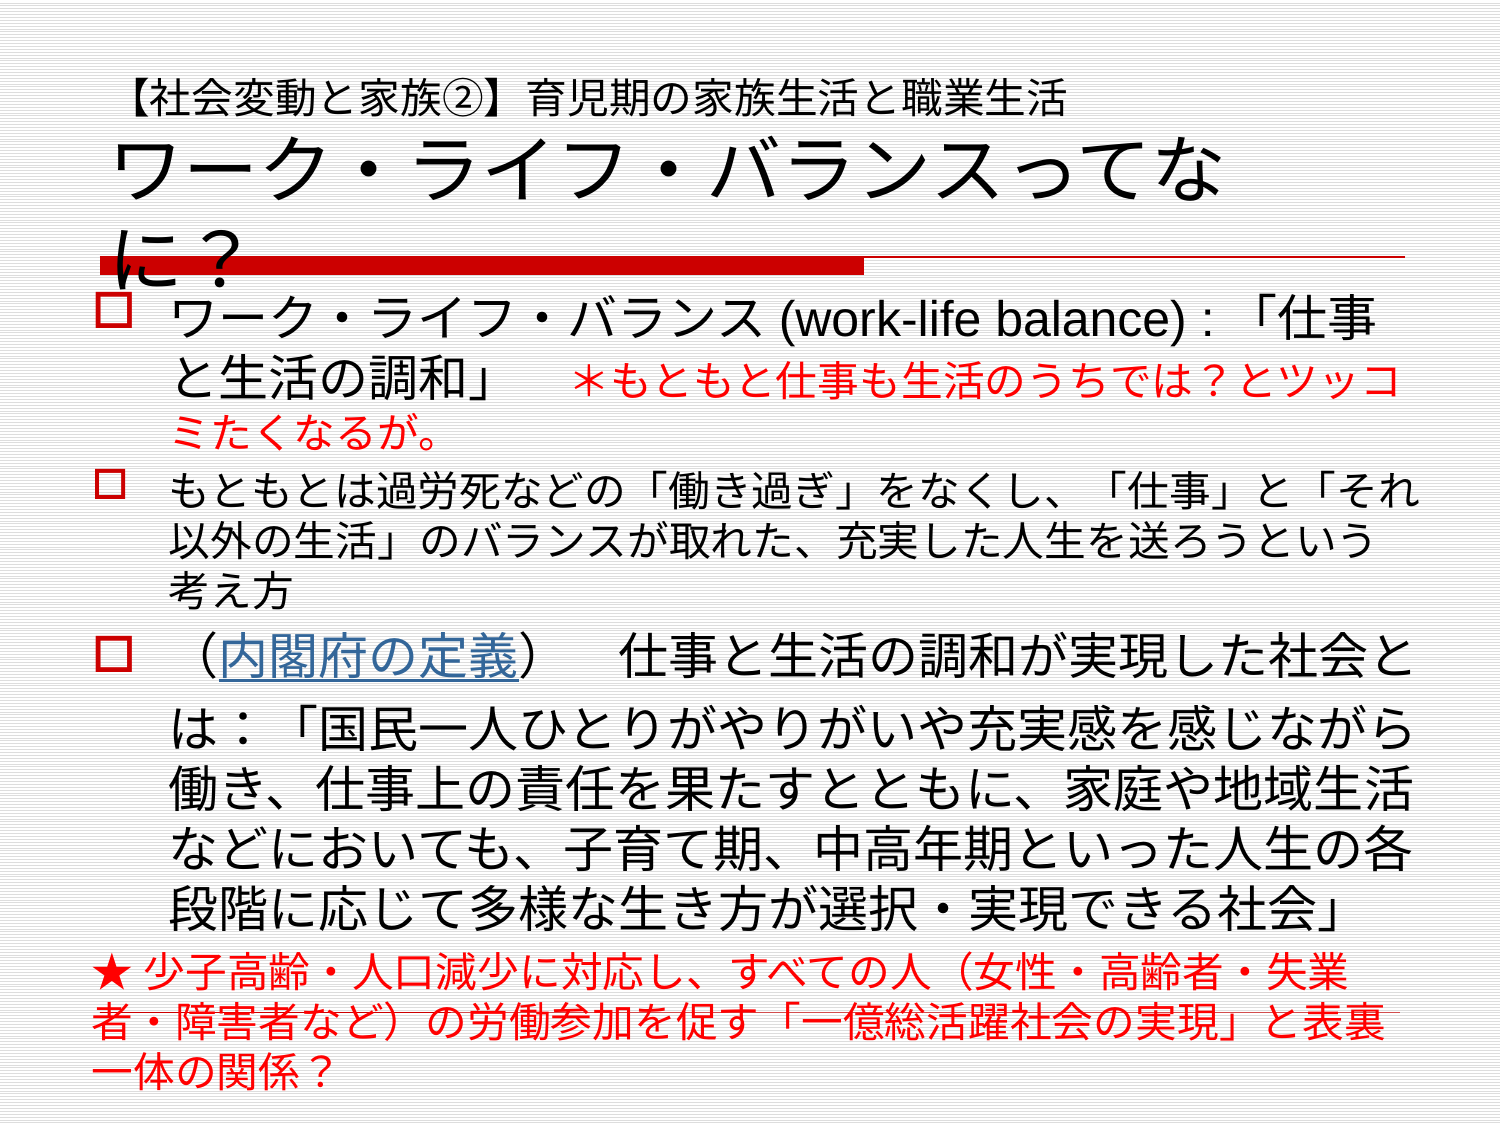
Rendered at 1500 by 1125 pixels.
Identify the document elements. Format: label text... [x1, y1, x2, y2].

title 【社会変動と家族②】育児期の家族生活と職業生活 ワーク・ライフ・バランスってなに？ [92, 42, 1408, 243]
list ワーク・ライフ・バランス(work‐life balance) :「仕事と生活の調和」 ＊もともと仕事も生活のうちでは？とツッコミたくなるが。 もともとは過労死などの「働き過ぎ」をなくし、「仕事」と「それ以外の生活」のバランスが取れた、充実した人生を送ろうという考え方 （内閣府の定義） 仕事と生活の調和が実現した社会とは：「国民一人ひとりがやりがいや充実感を感じながら働き、仕事上の責任を果たすとともに、家庭や地域生活などにおいても、子育て期、中高年期といった人生の各段階に応じて多様な生き方が選択・実現できる社会」 ★少子高齢・人口減少に対応し、すべての人（女性・高齢者・失業者・障害者など）の労働参加を促す「一億総活躍社会の実現」と表裏一体の関係？ [76, 278, 1436, 1024]
